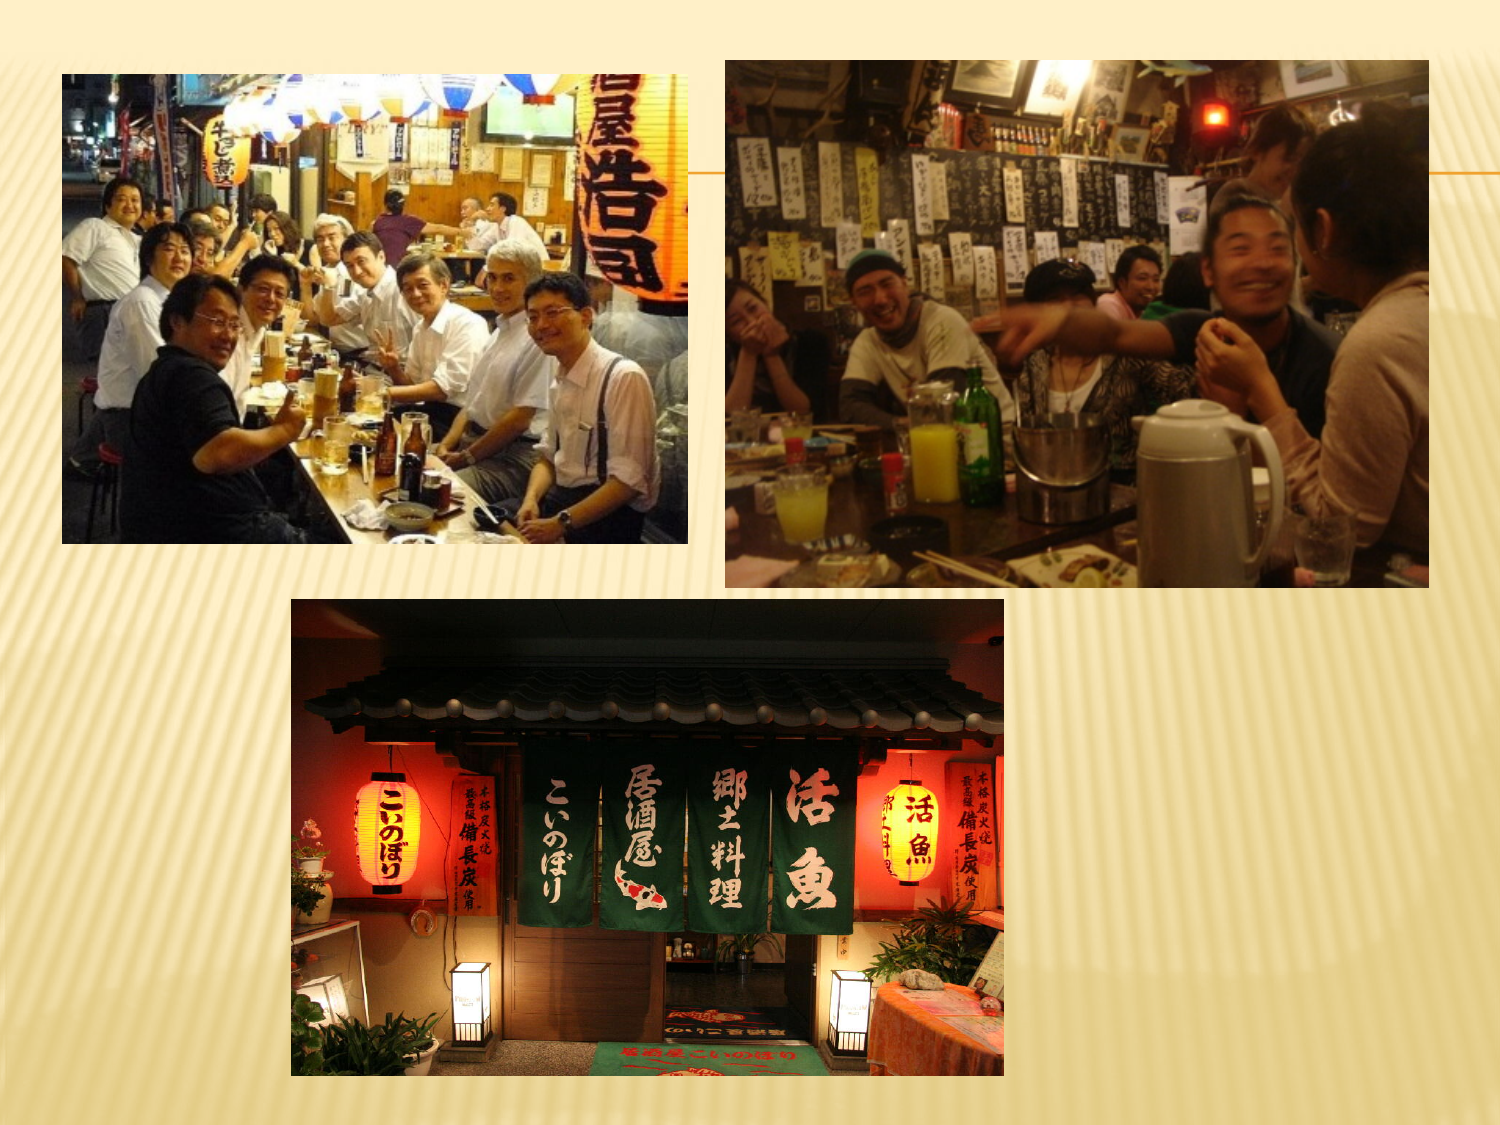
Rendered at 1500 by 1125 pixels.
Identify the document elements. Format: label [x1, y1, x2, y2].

picture [290, 599, 1005, 1076]
picture [725, 60, 1430, 588]
picture [62, 74, 688, 544]
